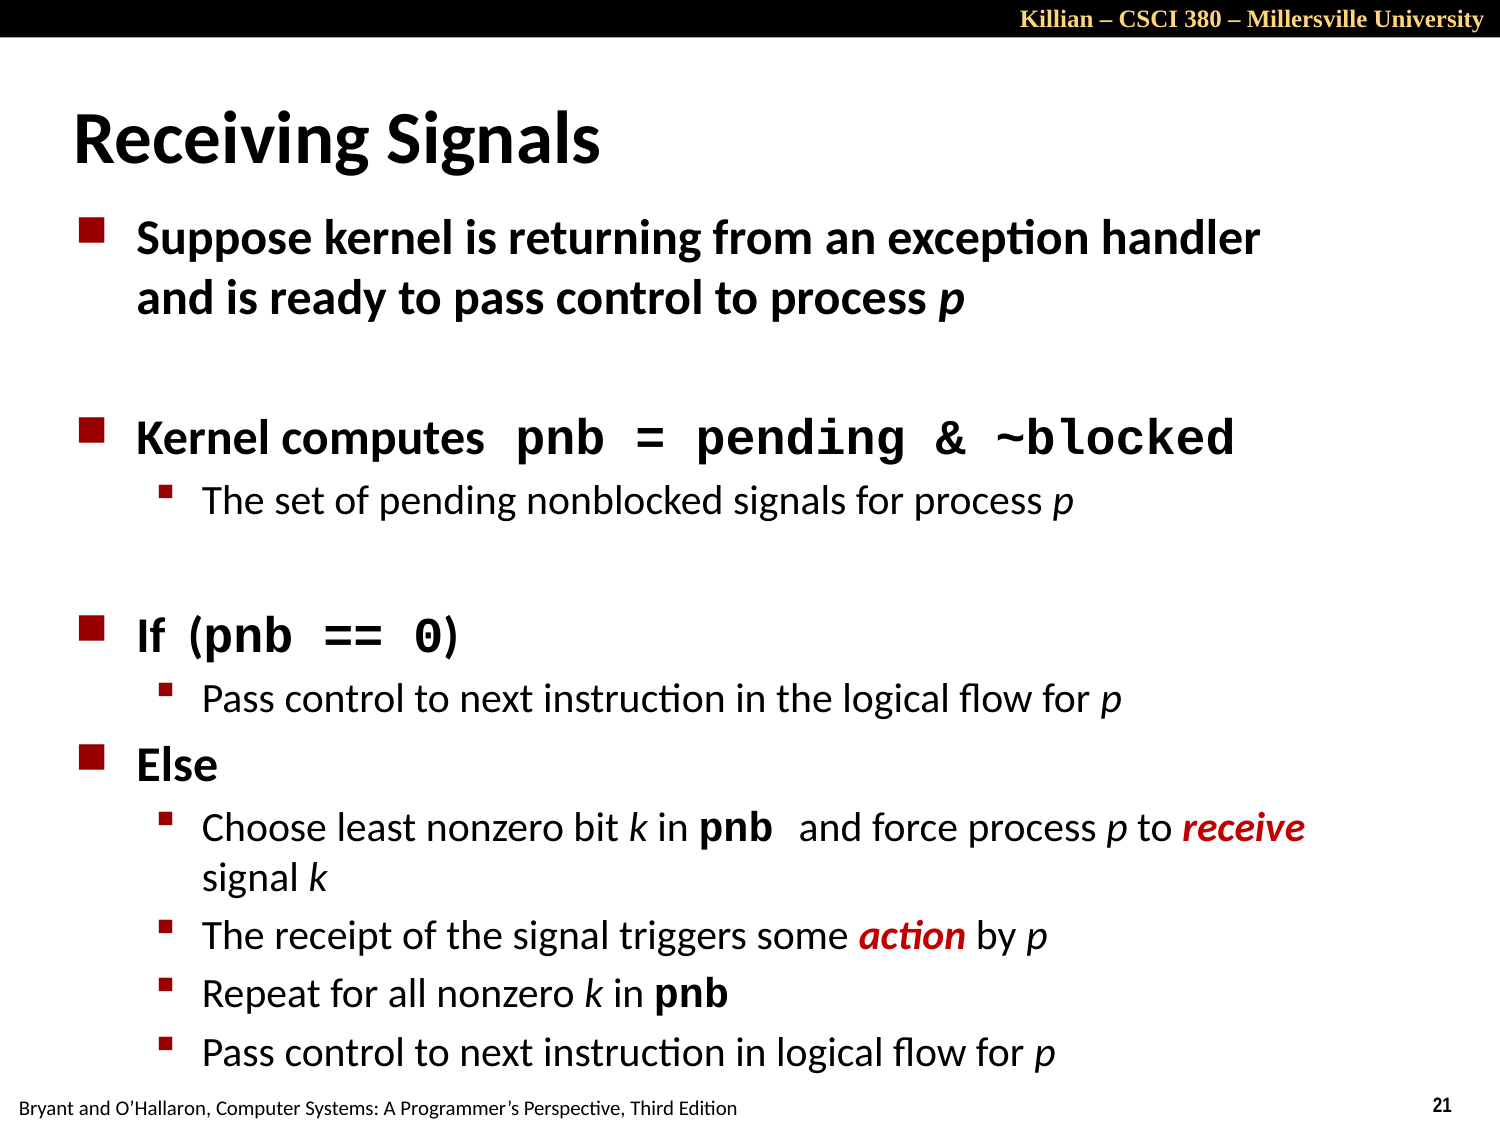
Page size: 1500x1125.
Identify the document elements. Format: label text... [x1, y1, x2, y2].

list Suppose kernel is returning from an exception handler and is ready to pass control to process p Kernel computes pnb = pending & ~blocked The set of pending nonblocked signals for process p If (pnb == 0) Pass control to next instruction in the logical flow for p Else Choose least nonzero bit k in pnb and force process p to receive signal k The receipt of the signal triggers some action by p Repeat for all nonzero k in pnb Pass control to next instruction in logical flow for p [64, 196, 1361, 1013]
title Receiving Signals [58, 71, 1305, 197]
